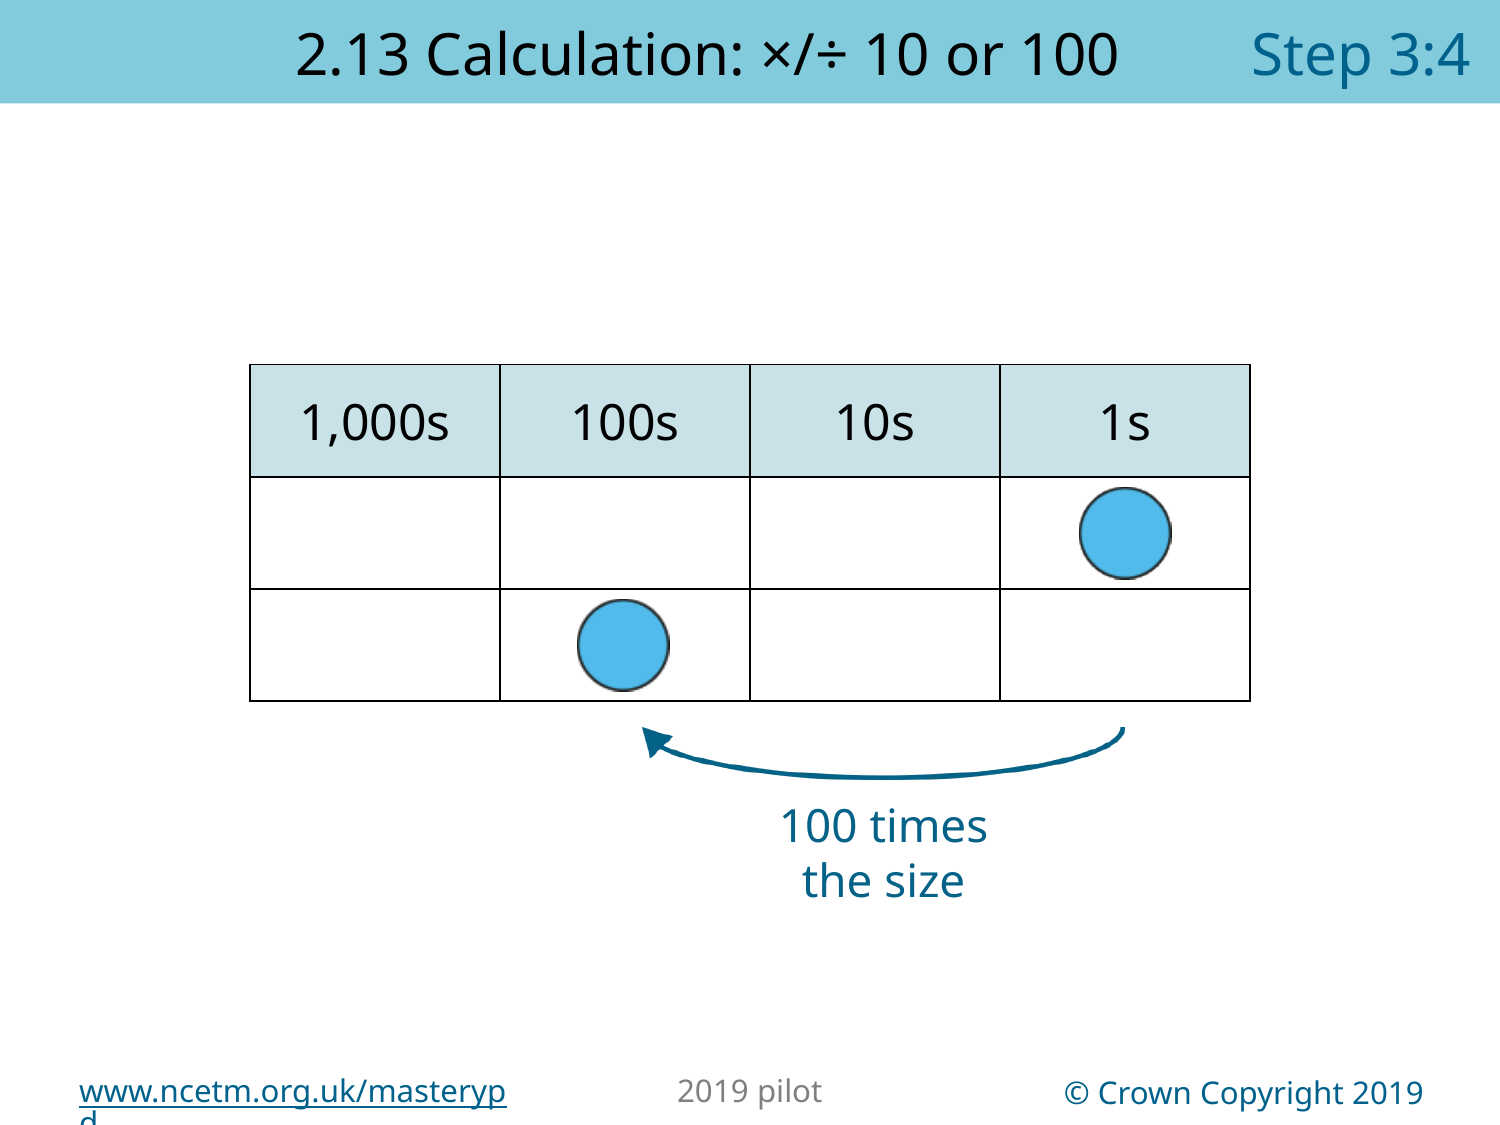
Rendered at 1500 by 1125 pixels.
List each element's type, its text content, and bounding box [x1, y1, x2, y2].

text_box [642, 727, 1126, 916]
table_cell [501, 478, 749, 588]
table_cell [751, 590, 999, 700]
table_cell [251, 590, 499, 700]
table_cell [751, 478, 999, 588]
table_cell [501, 590, 749, 700]
table_cell [1001, 590, 1249, 700]
table_header 1,000s [251, 365, 499, 476]
picture [1079, 487, 1172, 580]
list 2.13 Calculation: ×/÷ 10 or 100 Step 3:4 [0, 0, 1500, 104]
table_header 1s [1001, 365, 1249, 476]
table_cell [1001, 478, 1249, 588]
table_cell [251, 478, 499, 588]
picture [577, 599, 670, 692]
table_header 100s [501, 365, 749, 476]
table_header 10s [751, 365, 999, 476]
